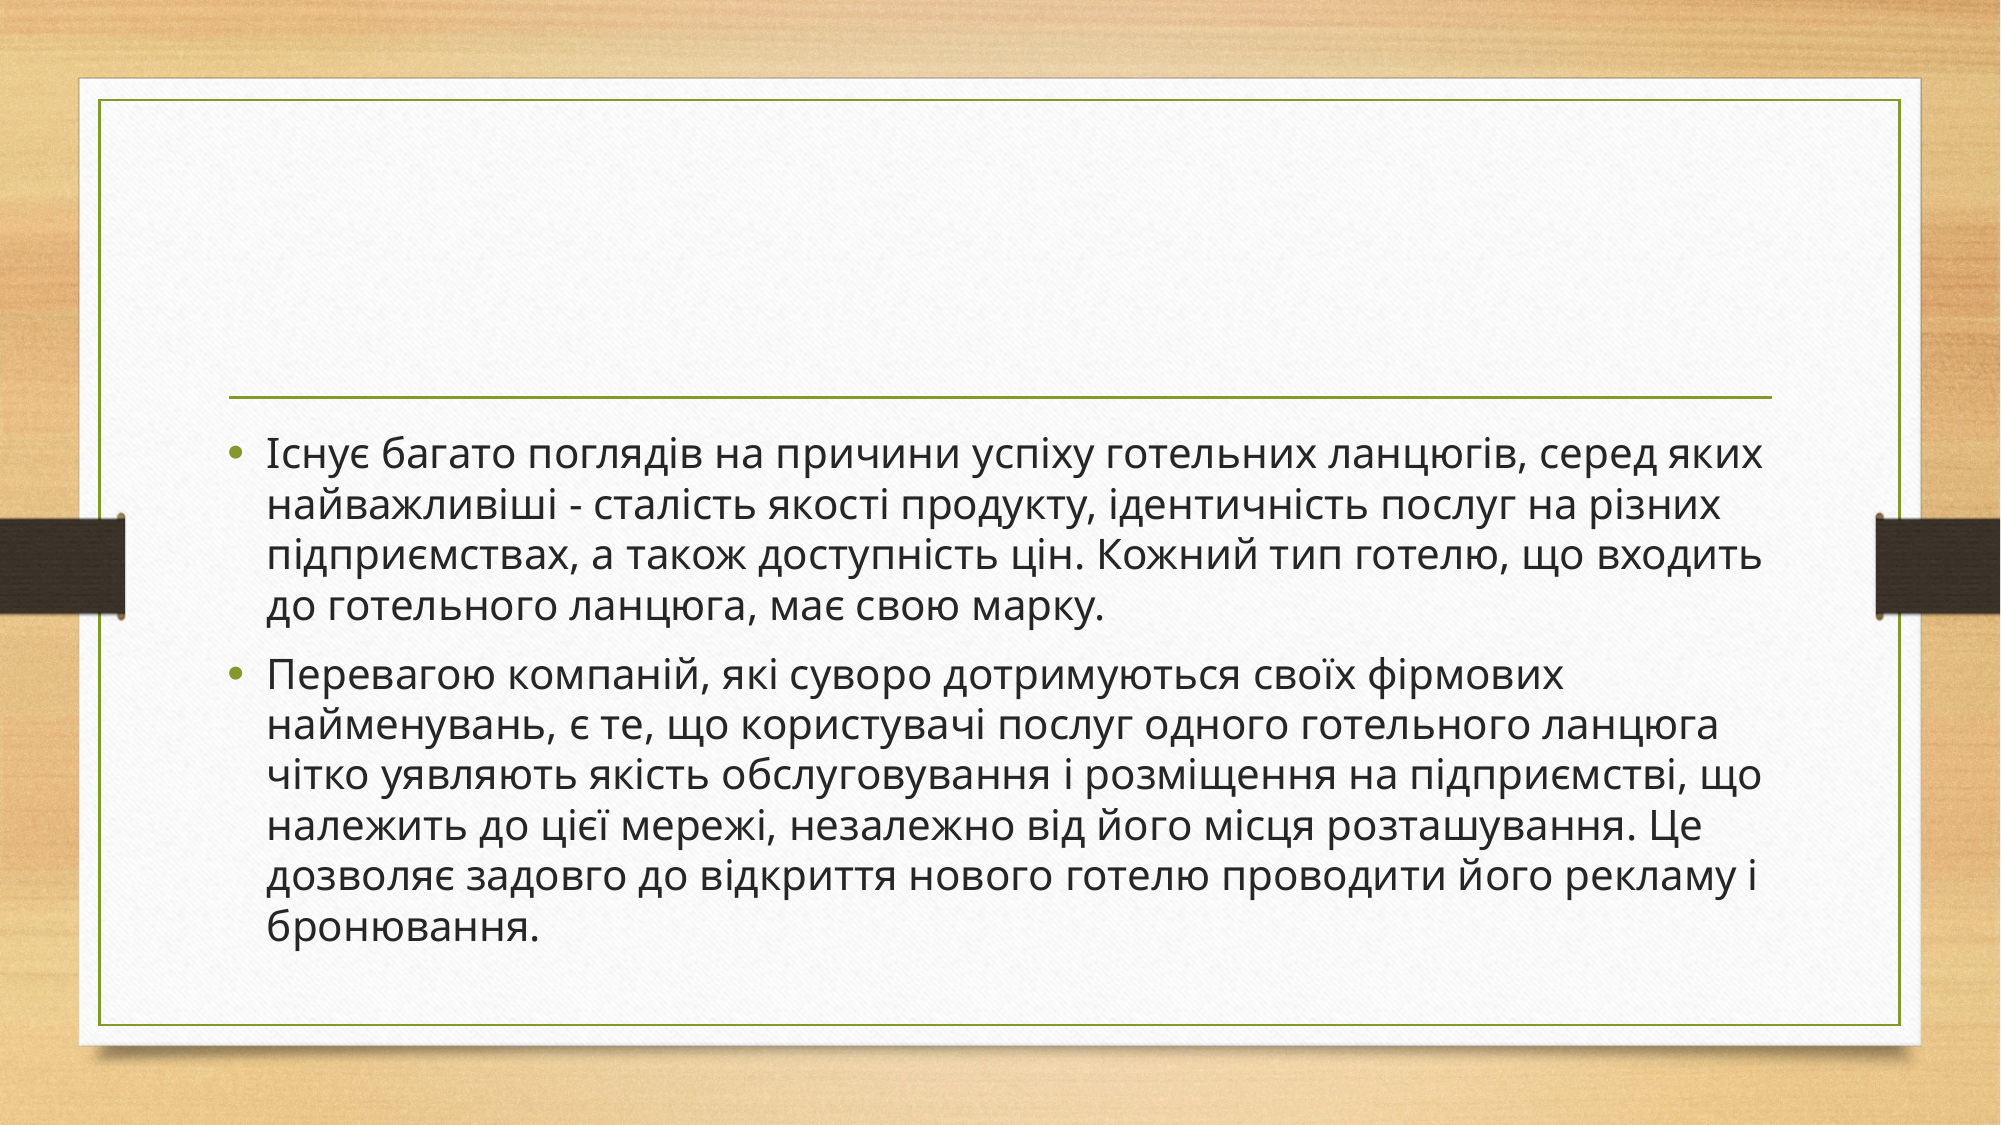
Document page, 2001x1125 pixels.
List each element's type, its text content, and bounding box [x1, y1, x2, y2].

picture [0, 0, 2001, 1125]
list Існує багато поглядів на причини успіху готельних ланцюгів, серед яких найважливіші - сталість якості продукту, ідентичність послуг на різних підприємствах, а також доступність цін. Кожний тип готелю, що входить до готельного ланцюга, має свою марку. Перевагою компаній, які суворо дотримуються своїх фірмових найменувань, є те, що користувачі послуг одного готельного ланцюга чітко уявляють якість обслуговування і розміщення на підприємстві, що належить до цієї мережі, незалежно від його місця розташування. Це дозволяє задовго до відкриття нового готелю проводити його рекламу і бронювання. [212, 419, 1788, 964]
